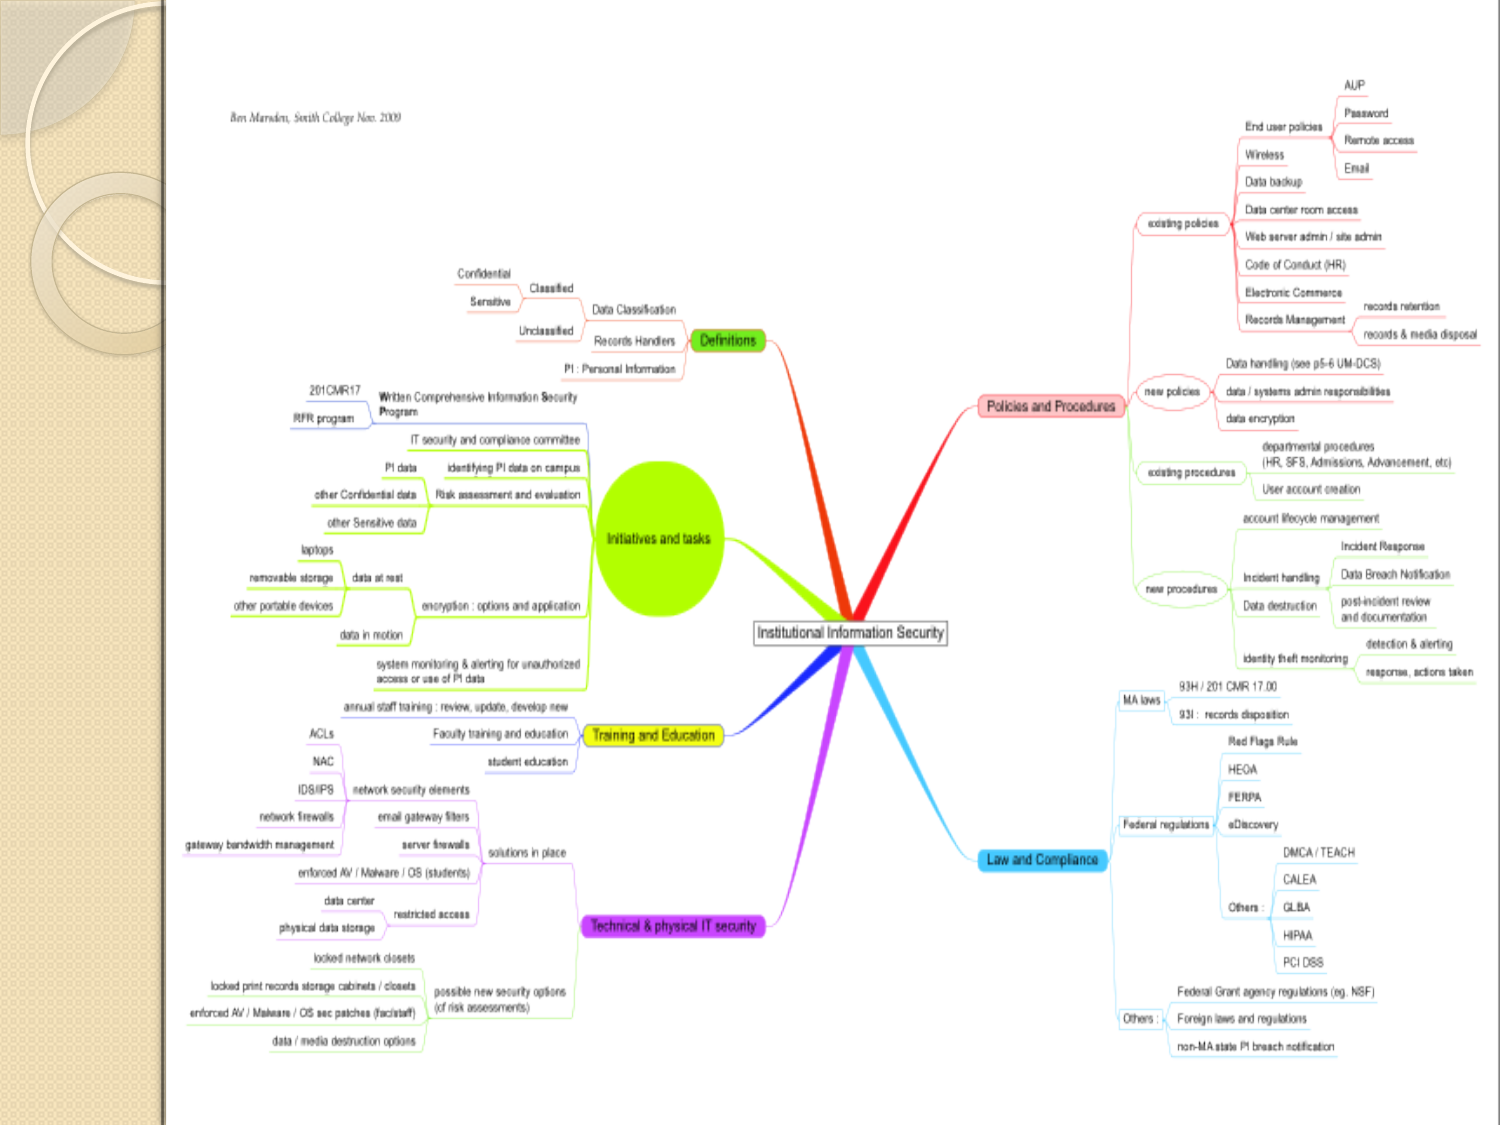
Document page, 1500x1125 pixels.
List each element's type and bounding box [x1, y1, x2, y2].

list [0, 0, 1500, 1125]
